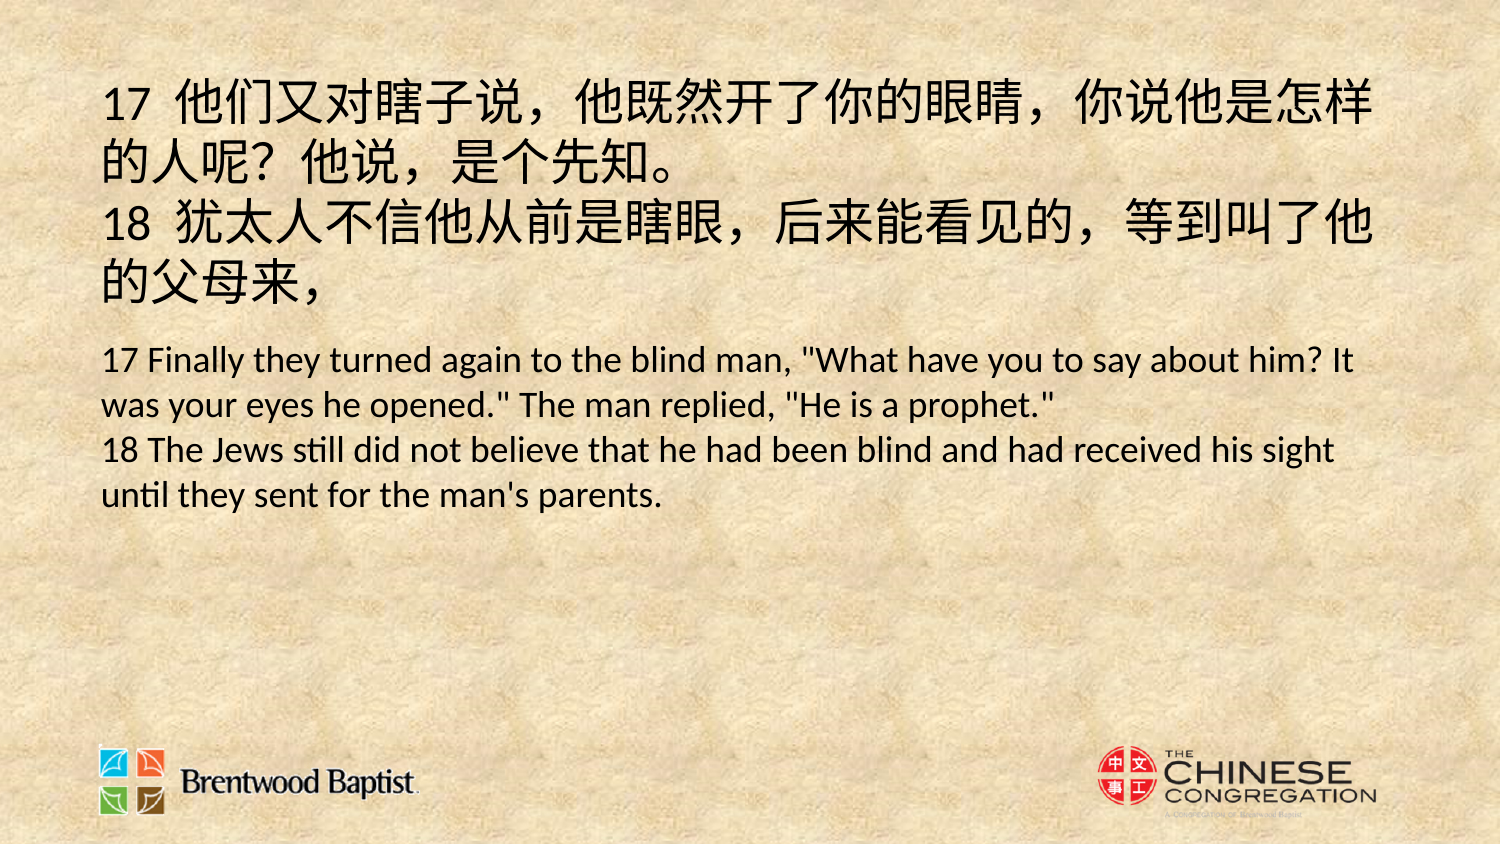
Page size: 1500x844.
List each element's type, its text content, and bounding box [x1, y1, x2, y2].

picture [0, 0, 1500, 844]
text_box 17 他们又对瞎子说，他既然开了你的眼睛，你说他是怎样的人呢？他说，是个先知。 18 犹太人不信他从前是瞎眼，后来能看见的，等到叫了他的父母来， 17 Finally they turned again to the blind man, "What have you to say about him? It was your eyes he opened." The man replied, "He is a prophet." 18 The Jews still did not believe that he had been blind and had received his sight until they sent for the man's parents. [85, 62, 1407, 568]
